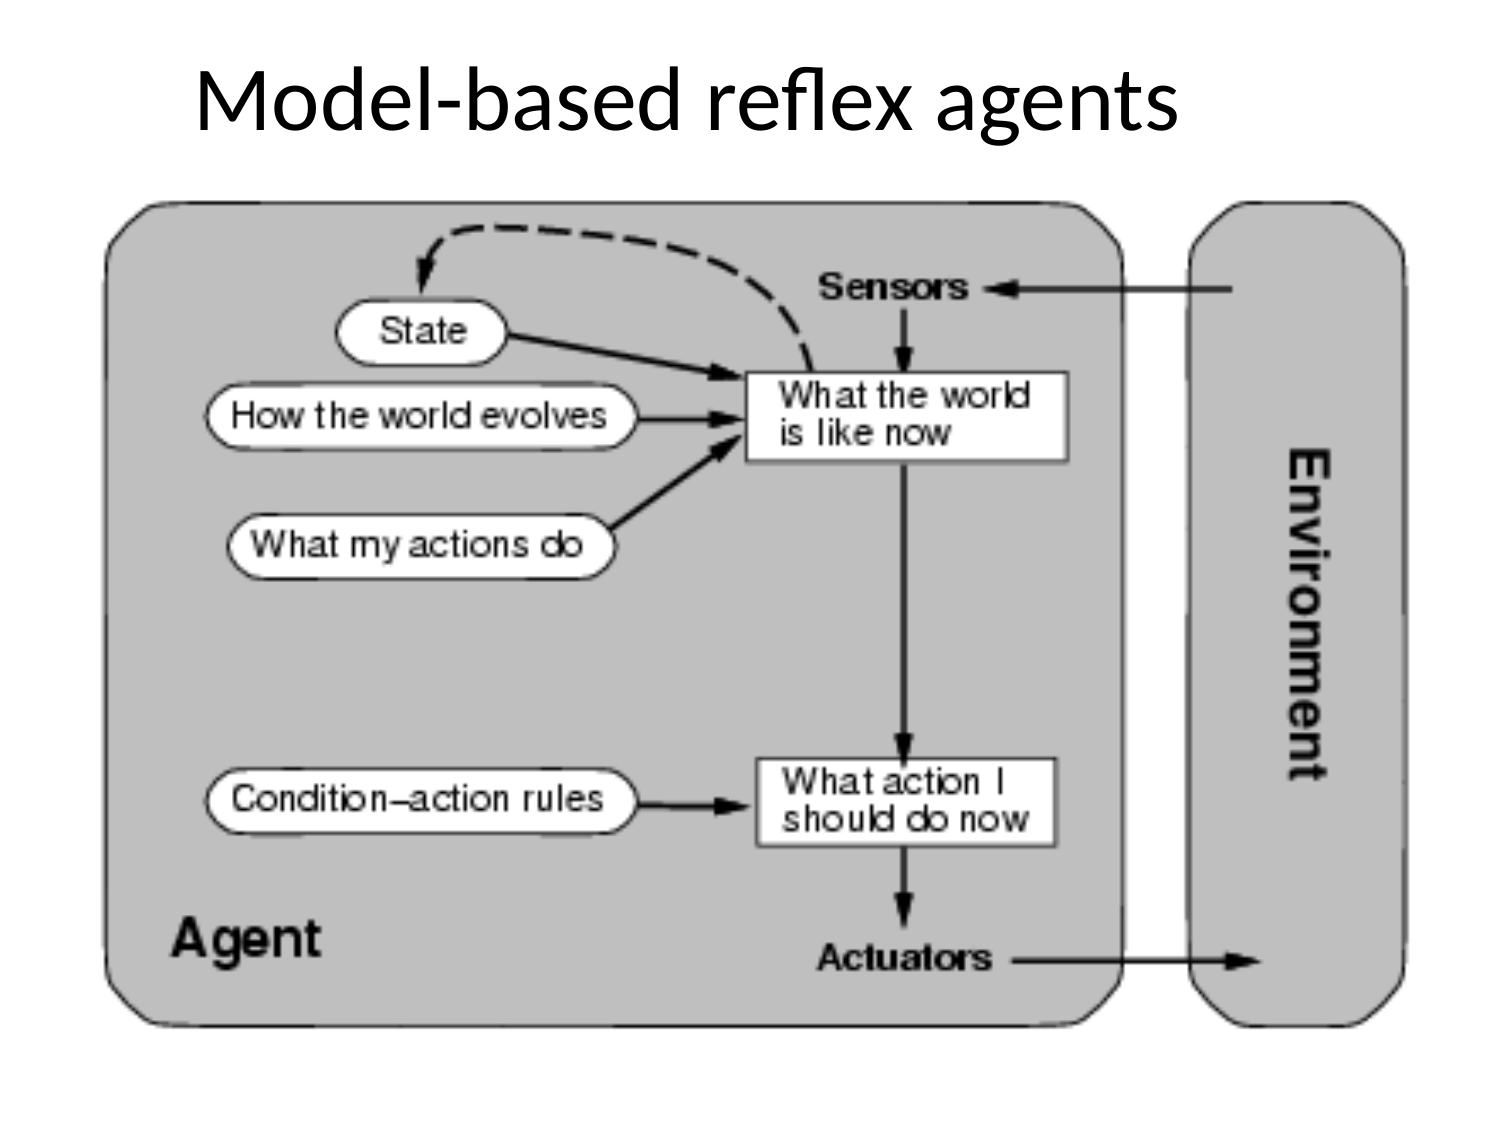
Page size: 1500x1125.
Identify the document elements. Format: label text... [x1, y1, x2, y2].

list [99, 199, 1413, 1036]
title Model-based reflex agents [75, 0, 1300, 188]
